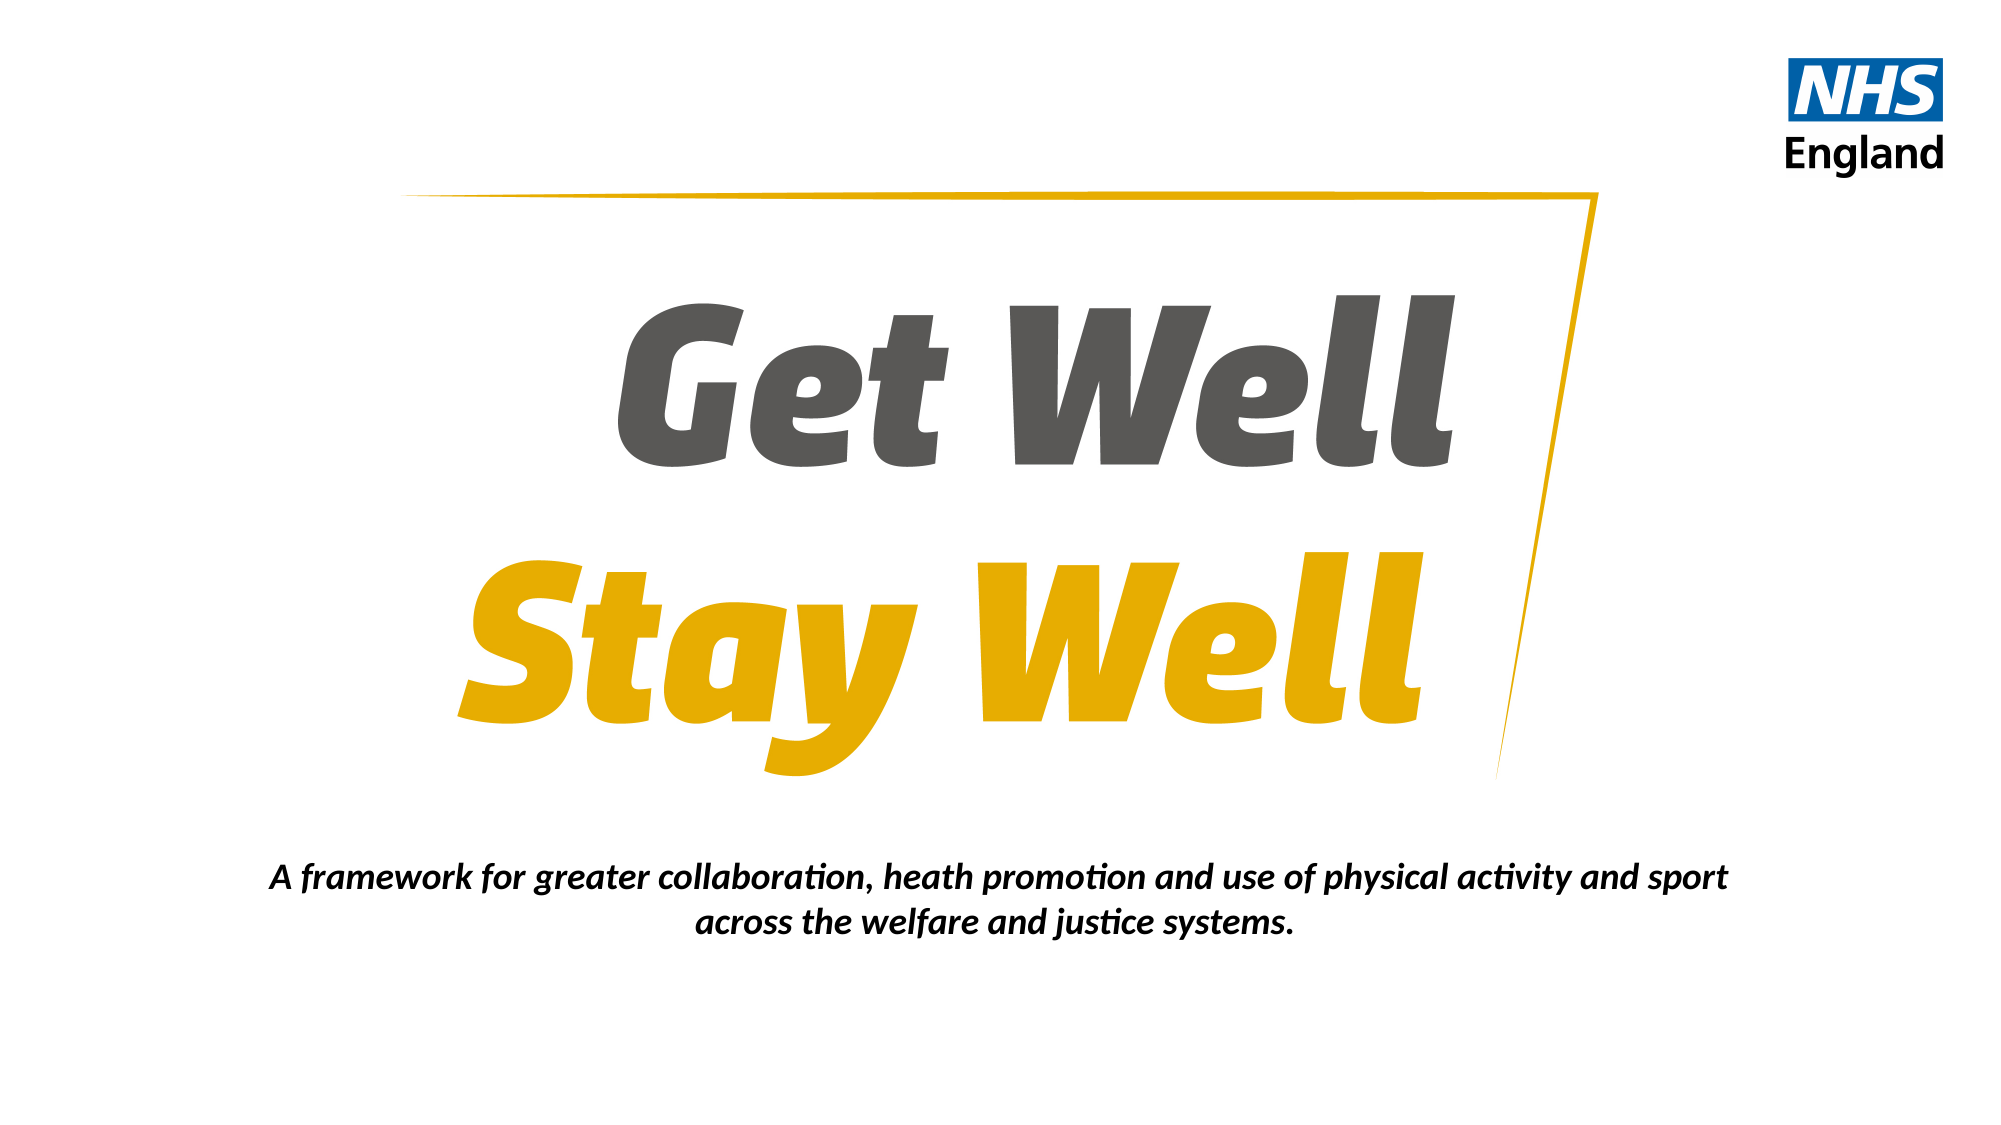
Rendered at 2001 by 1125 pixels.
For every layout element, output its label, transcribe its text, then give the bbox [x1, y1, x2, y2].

picture [400, 191, 1599, 780]
text_box A framework for greater collaboration, heath promotion and use of physical activity and sport across the welfare and justice systems. [215, 844, 1785, 949]
picture [1786, 58, 1943, 178]
